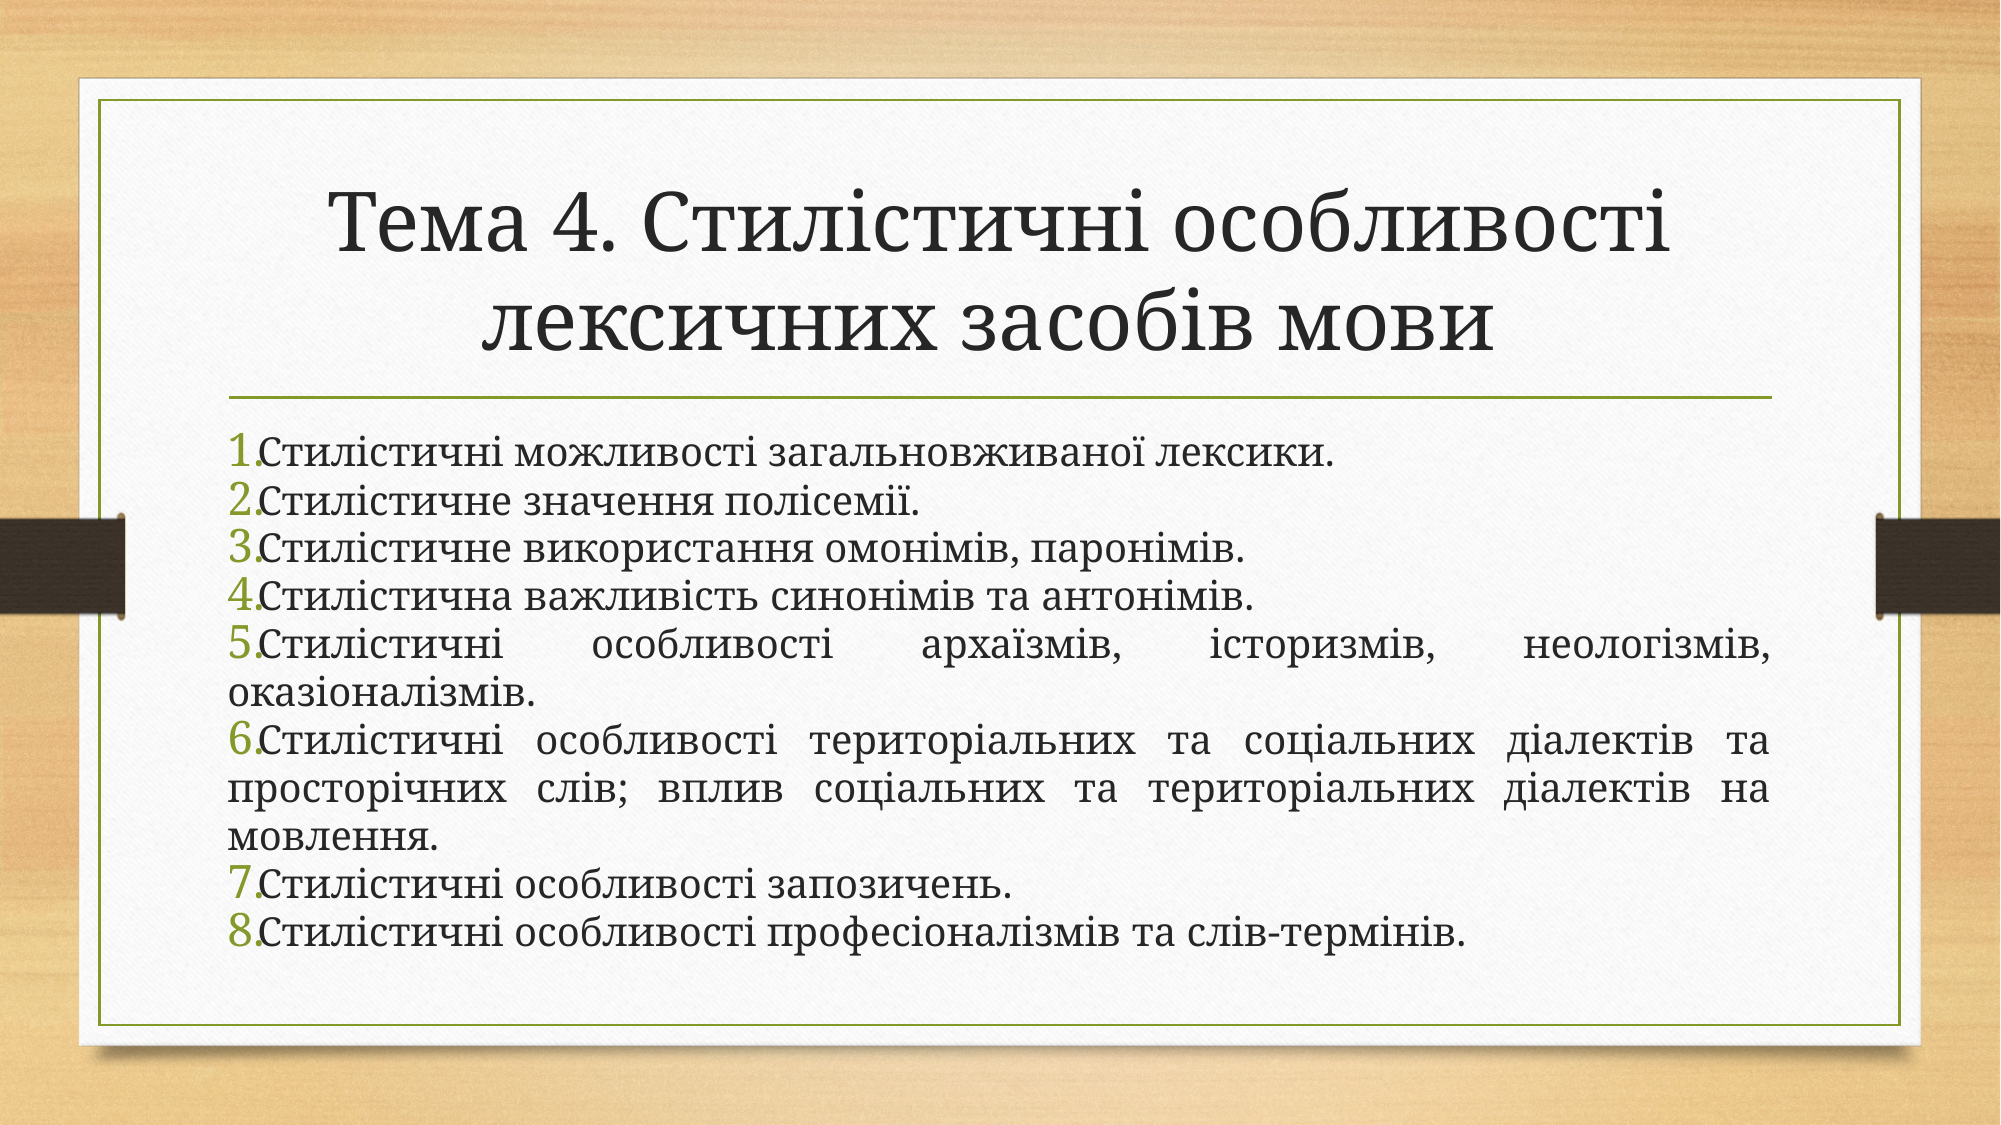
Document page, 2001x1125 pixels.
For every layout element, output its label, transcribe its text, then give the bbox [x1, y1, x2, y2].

picture [0, 0, 2001, 1125]
title Тема 4. Стилістичні особливості лексичних засобів мови [212, 161, 1788, 375]
list Стилістичні можливості загальновживаної лексики. Стилістичне значення полісемії. Стилістичне використання омонімів, паронімів. Стилістична важливість синонімів та антонімів. Стилістичні особливості архаїзмів, історизмів, неологізмів, оказіоналізмів. Стилістичні особливості територіальних та соціальних діалектів та просторічних слів; вплив соціальних та територіальних діалектів на мовлення. Стилістичні особливості запозичень. Стилістичні особливості професіоналізмів та слів-термінів. [212, 419, 1788, 964]
